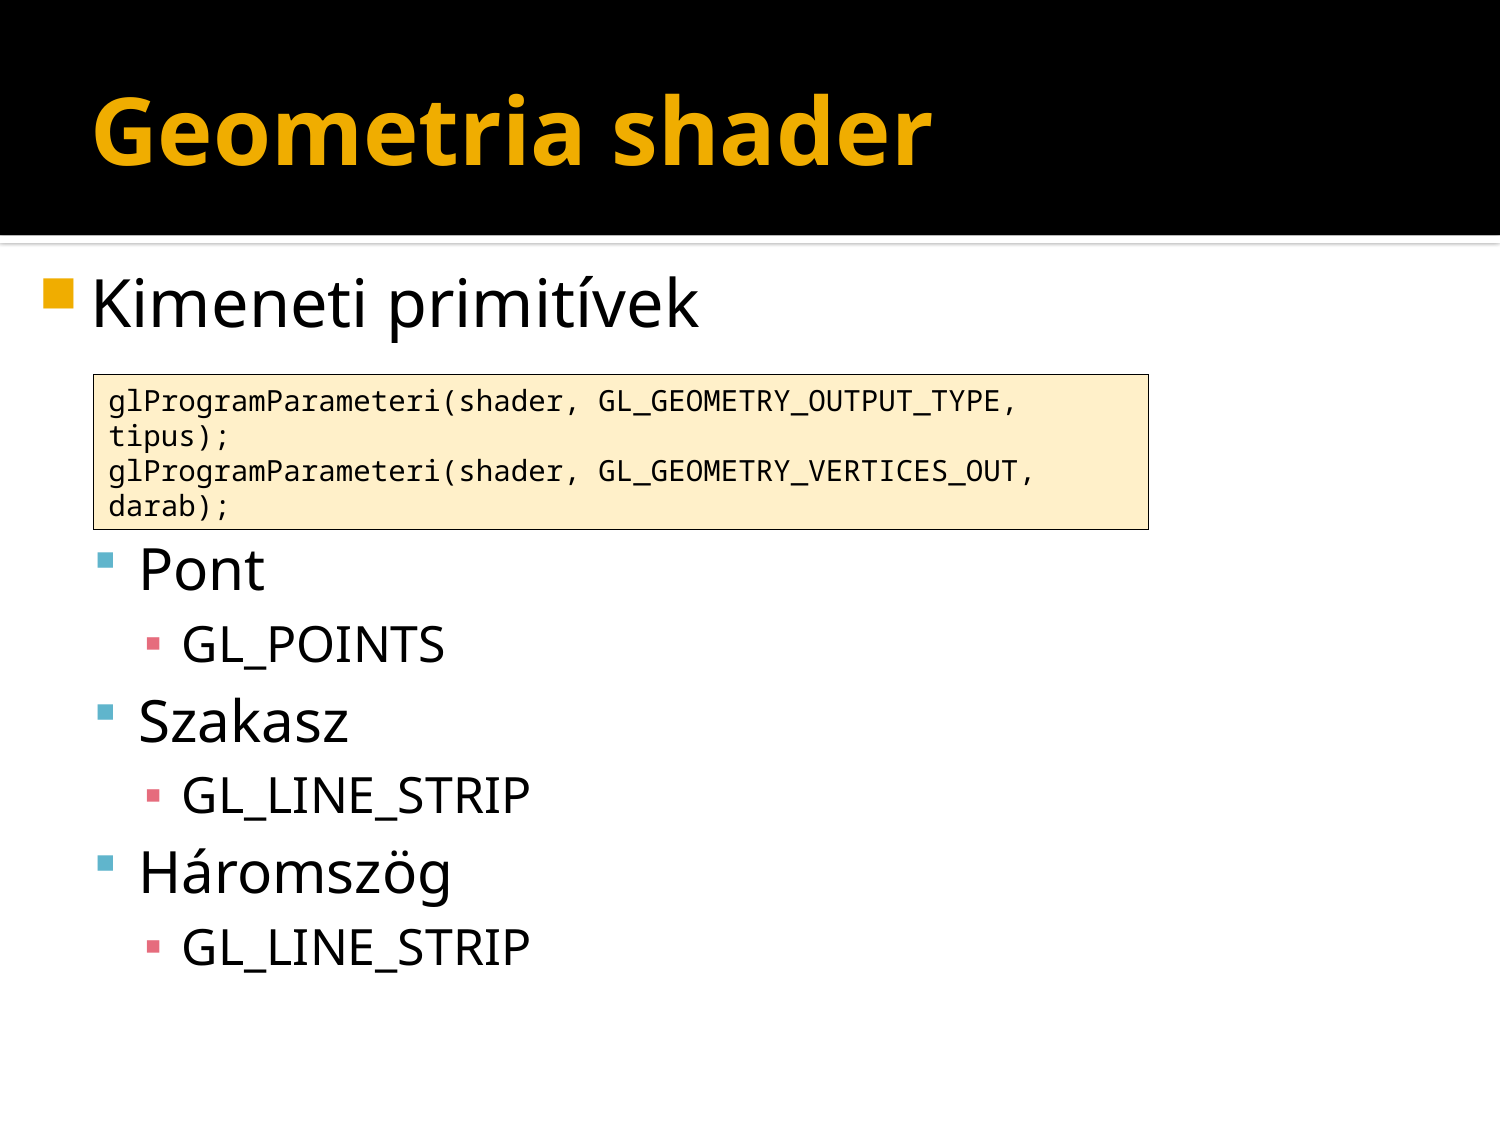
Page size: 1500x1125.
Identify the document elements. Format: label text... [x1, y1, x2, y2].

list Kimeneti primitívek Pont GL_POINTS Szakasz GL_LINE_STRIP Háromszög GL_LINE_STRIP [9, 246, 1360, 1005]
title Geometria shader [75, 25, 1425, 231]
text_box glProgramParameteri(shader, GL_GEOMETRY_OUTPUT_TYPE, tipus); glProgramParameteri(shader, GL_GEOMETRY_VERTICES_OUT, darab); [93, 374, 1149, 530]
